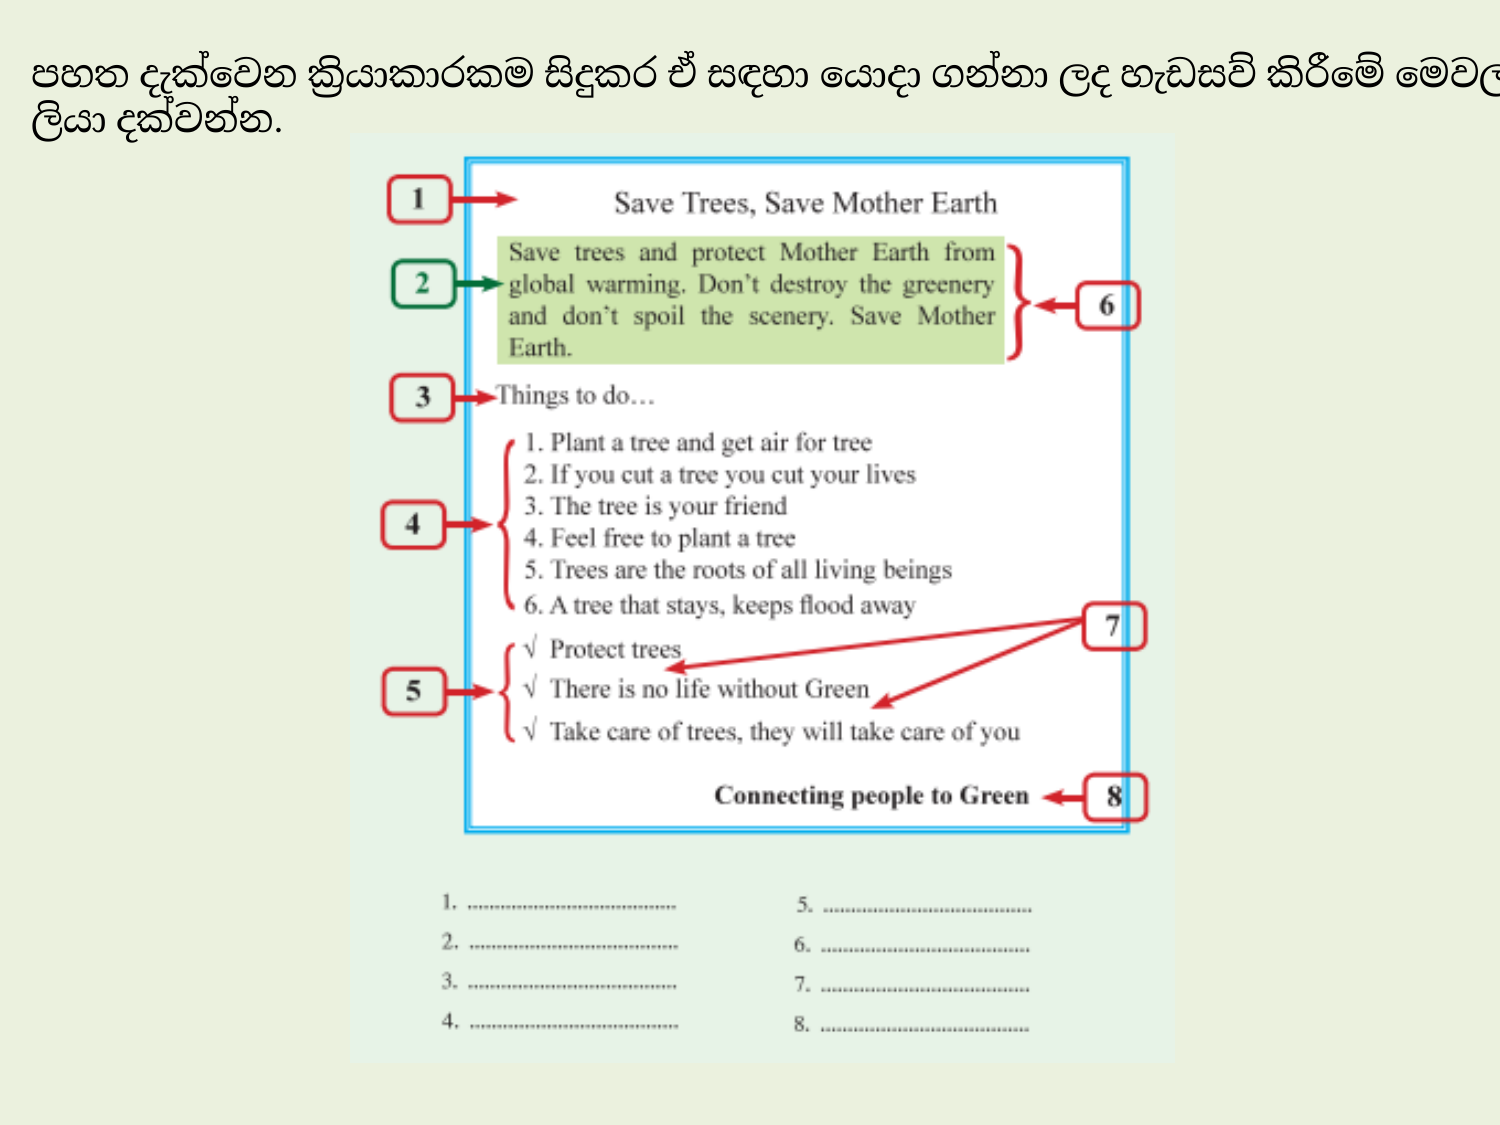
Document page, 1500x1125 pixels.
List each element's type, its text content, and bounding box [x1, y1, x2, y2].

picture [349, 133, 1176, 1063]
text_box පහත දැක්වෙන ක්‍රියාකාරකම සිදුකර ඒ සඳහා යොදා ගන්නා ලද හැඩසව් කිරීමේ මෙවලම් ලියා දක්වන්න. [16, 42, 1500, 148]
